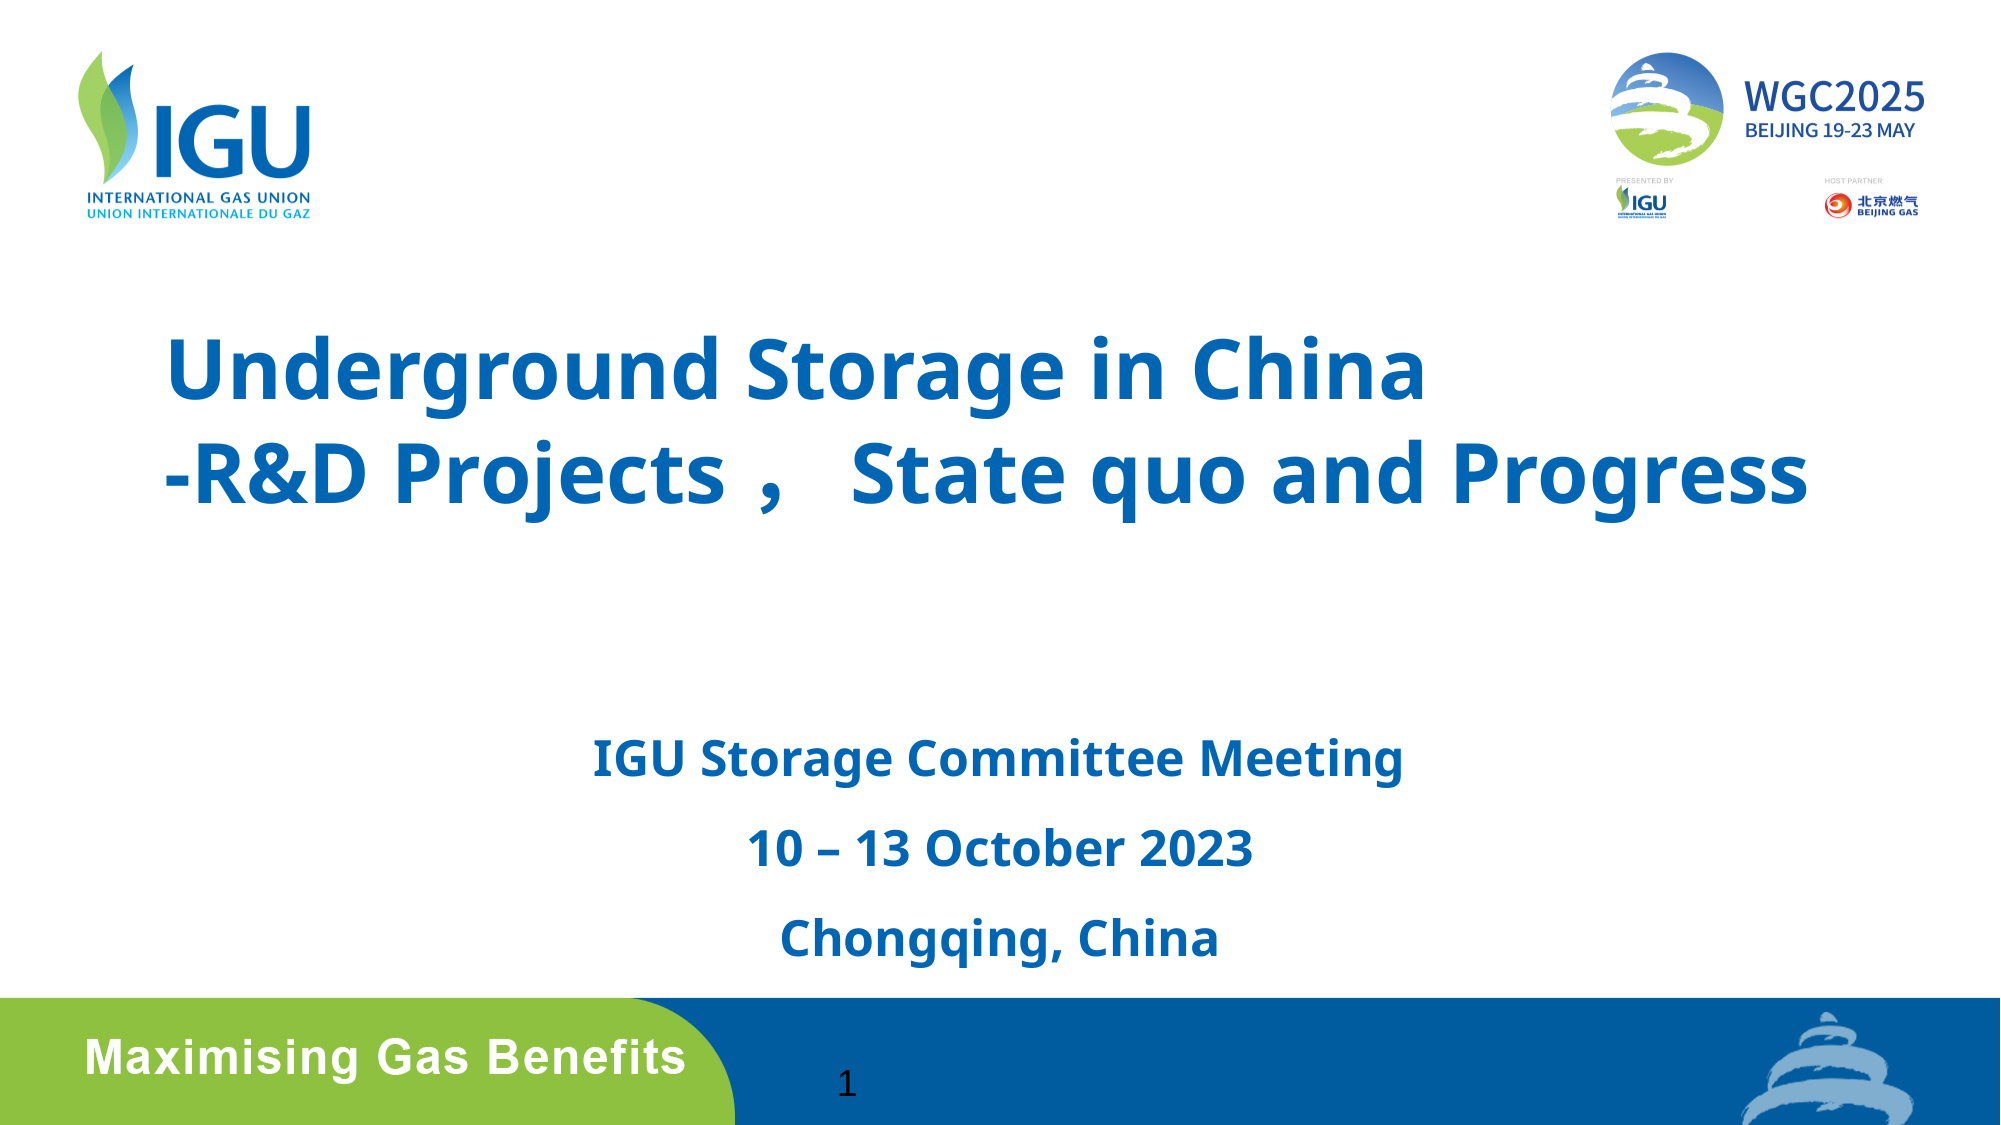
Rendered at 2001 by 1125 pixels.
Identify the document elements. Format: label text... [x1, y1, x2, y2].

text_box Underground Storage in China -R&D Projects，State quo and Progress [149, 302, 1934, 529]
picture [0, 0, 2000, 640]
picture [0, 974, 2000, 1125]
slide_number 1 [822, 1052, 1179, 1104]
text_box IGU Storage Committee Meeting 10 – 13 October 2023 Chongqing, China [0, 640, 2000, 974]
